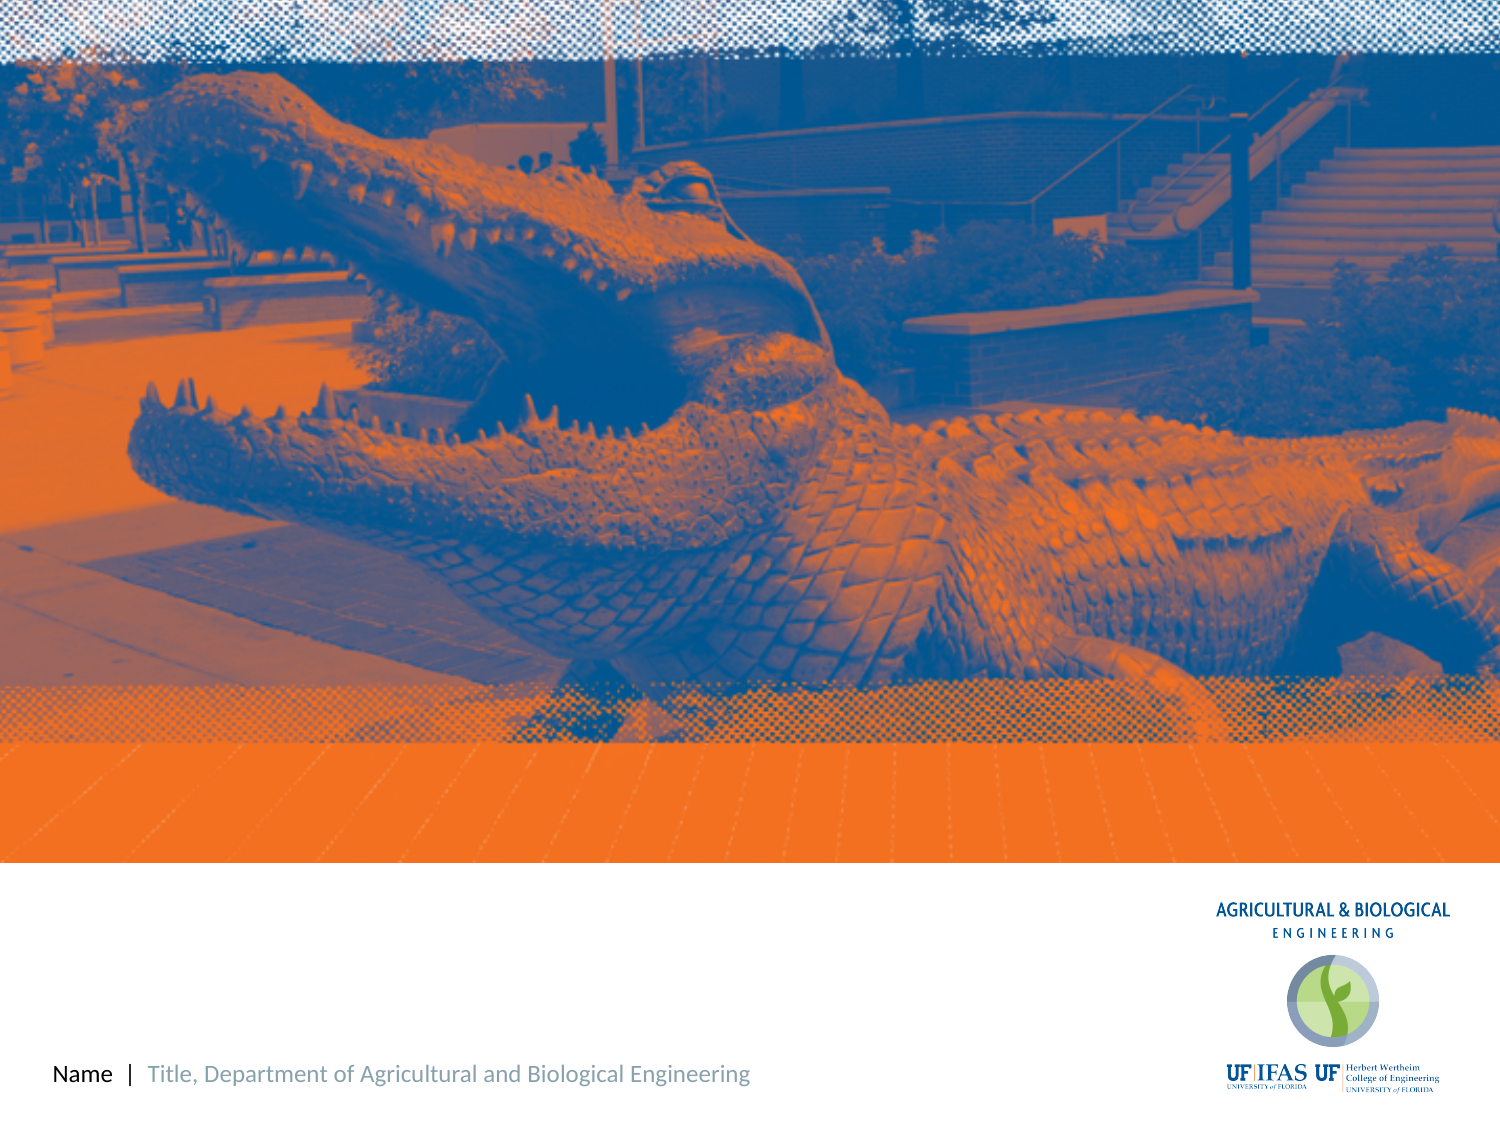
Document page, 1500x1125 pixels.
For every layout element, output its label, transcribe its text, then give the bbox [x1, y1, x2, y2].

list Name | Title, Department of Agricultural and Biological Engineering [37, 1047, 1013, 1096]
picture [0, 0, 1500, 863]
picture [1216, 902, 1450, 1095]
